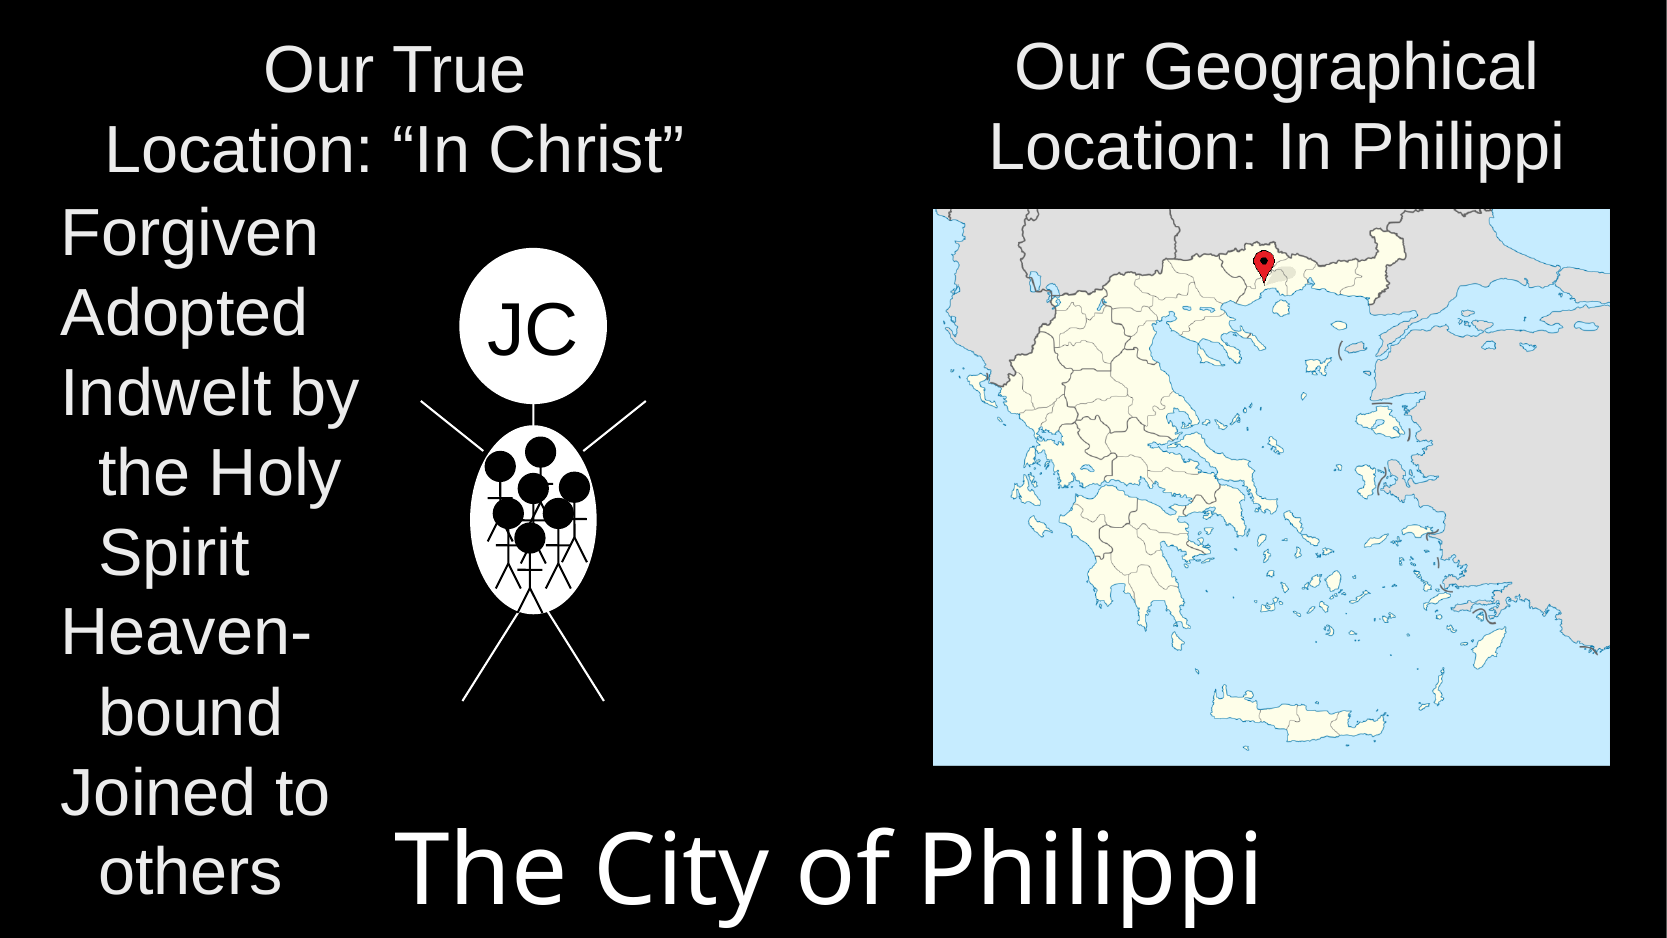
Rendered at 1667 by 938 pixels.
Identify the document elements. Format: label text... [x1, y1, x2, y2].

title The City of Philippi [10, 807, 1650, 923]
text_box Our True Location: “In Christ” [70, 18, 720, 194]
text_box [546, 535, 572, 589]
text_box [517, 500, 522, 523]
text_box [495, 549, 512, 589]
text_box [487, 453, 513, 542]
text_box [932, 15, 1610, 766]
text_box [527, 439, 554, 528]
text_box Forgiven Adopted Indwelt by the Holy Spirit Heaven-bound Joined to others [45, 181, 403, 916]
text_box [561, 474, 588, 563]
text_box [420, 250, 646, 702]
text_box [517, 525, 543, 614]
